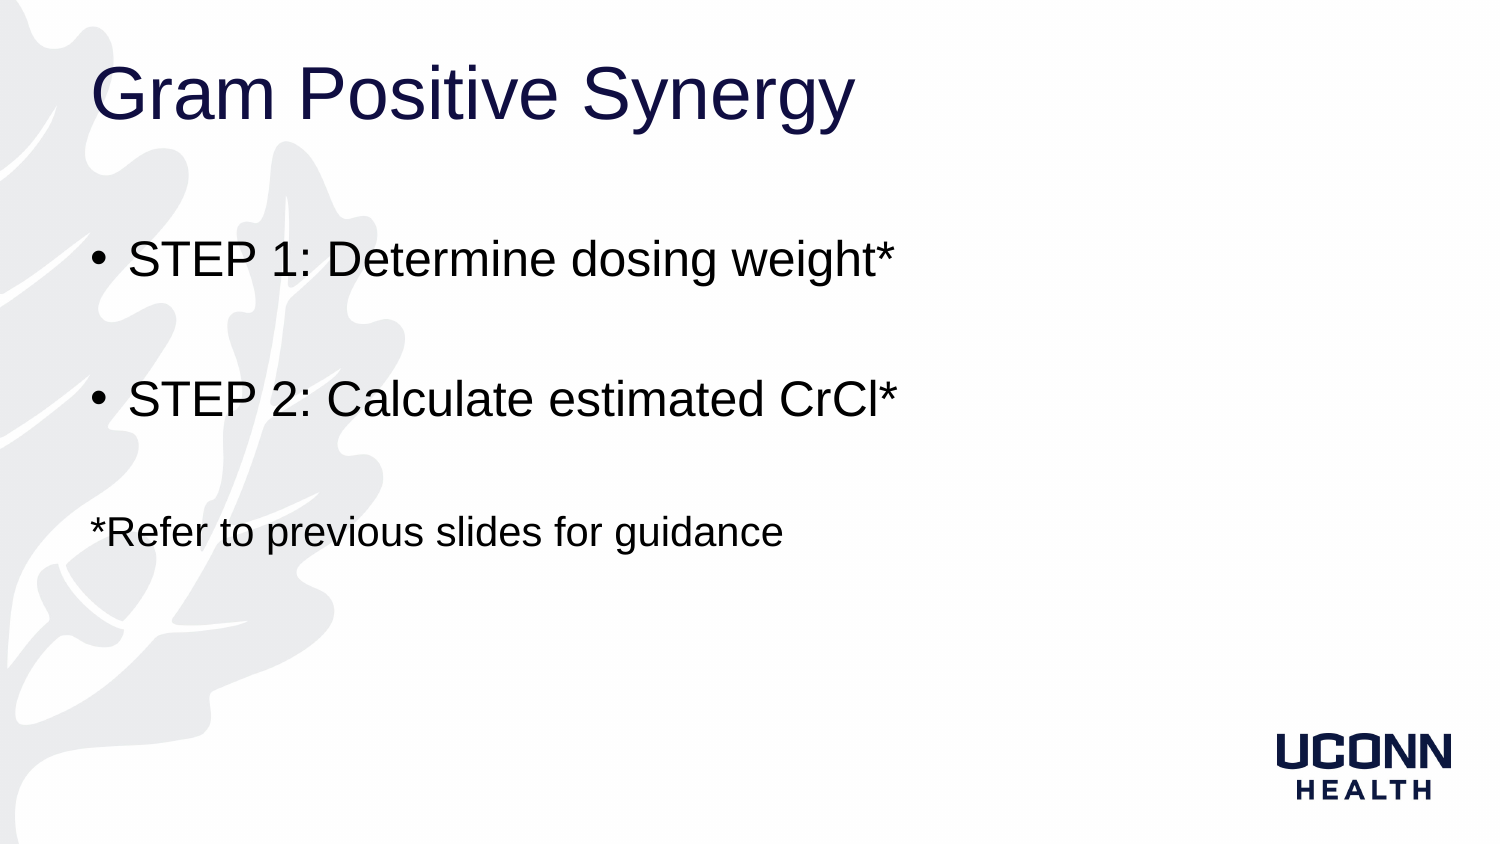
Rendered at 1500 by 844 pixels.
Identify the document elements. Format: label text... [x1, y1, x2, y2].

title Gram Positive Synergy [75, 47, 1425, 175]
list STEP 1: Determine dosing weight* STEP 2: Calculate estimated CrCl* *Refer to previous slides for guidance [75, 219, 1425, 722]
picture [0, 0, 1500, 844]
